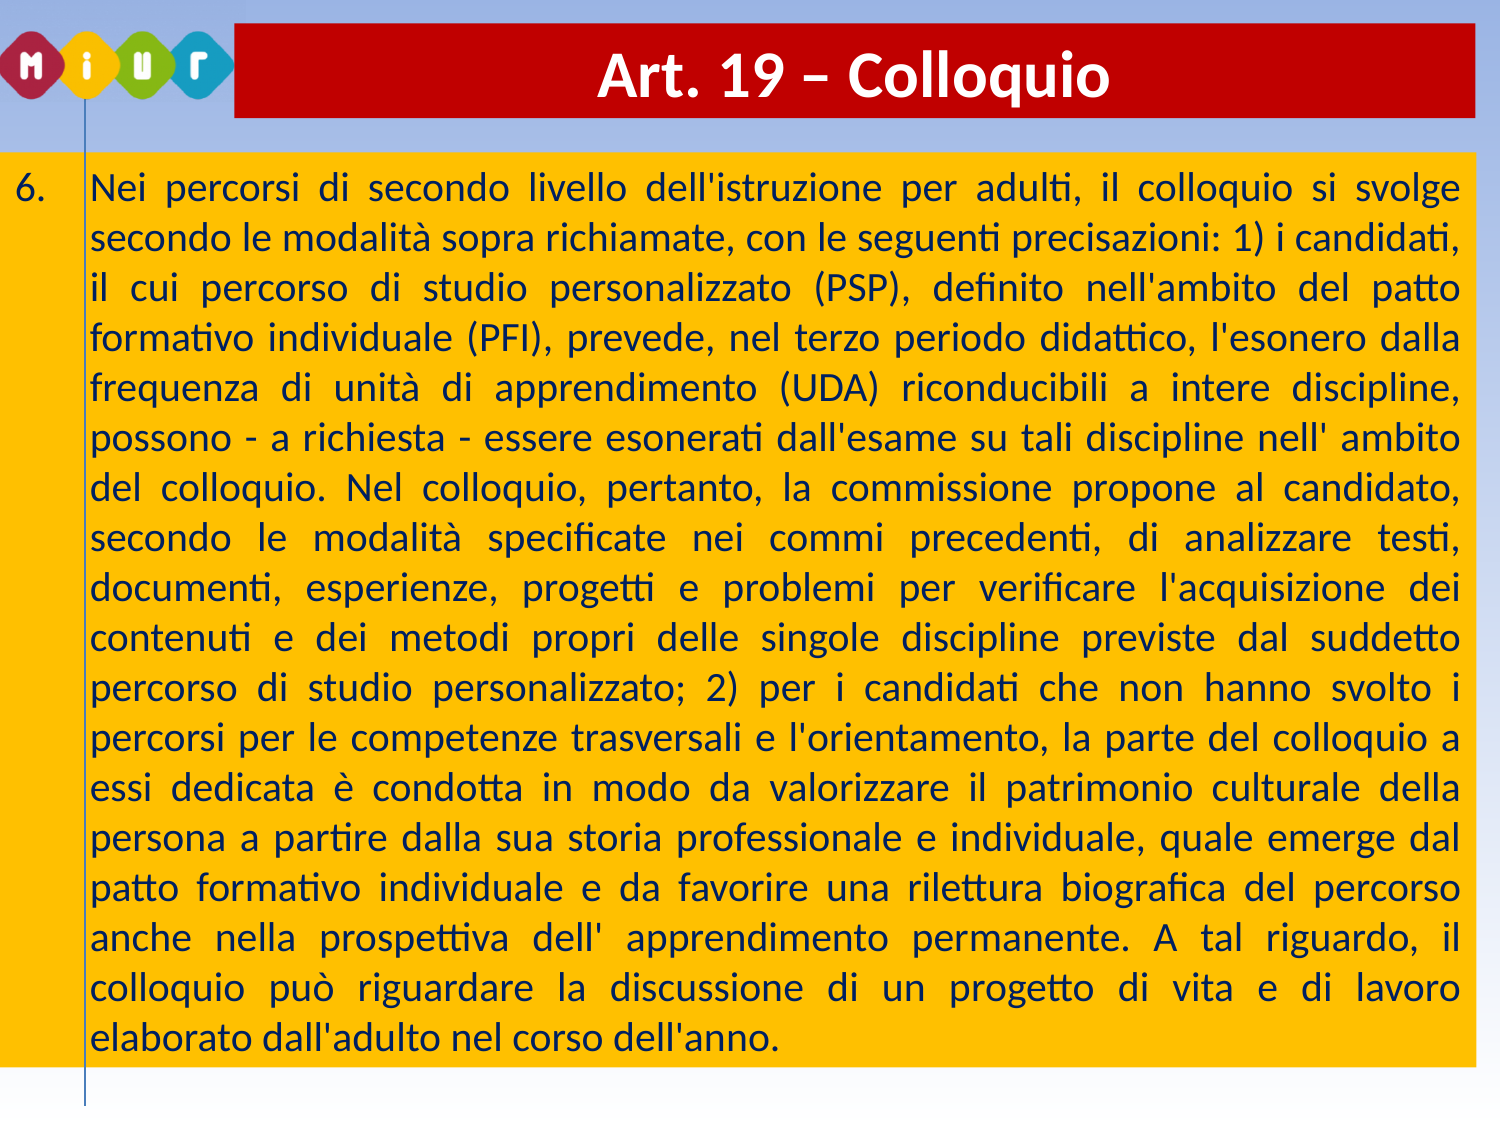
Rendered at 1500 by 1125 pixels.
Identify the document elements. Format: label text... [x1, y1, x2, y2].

text_box Nei percorsi di secondo livello dell'istruzione per adulti, il colloquio si svolge secondo le modalità sopra richiamate, con le seguenti precisazioni: 1) i candidati, il cui percorso di studio personalizzato (PSP), definito nell'ambito del patto formativo individuale (PFI), prevede, nel terzo periodo didattico, l'esonero dalla frequenza di unità di apprendimento (UDA) riconducibili a intere discipline, possono - a richiesta - essere esonerati dall'esame su tali discipline nell' ambito del colloquio. Nel colloquio, pertanto, la commissione propone al candidato, secondo le modalità specificate nei commi precedenti, di analizzare testi, documenti, esperienze, progetti e problemi per verificare l'acquisizione dei contenuti e dei metodi propri delle singole discipline previste dal suddetto percorso di studio personalizzato; 2) per i candidati che non hanno svolto i percorsi per le competenze trasversali e l'orientamento, la parte del colloquio a essi dedicata è condotta in modo da valorizzare il patrimonio culturale della persona a partire dalla sua storia professionale e individuale, quale emerge dal patto formativo individuale e da favorire una rilettura biografica del percorso anche nella prospettiva dell' apprendimento permanente. A tal riguardo, il colloquio può riguardare la discussione di un progetto di vita e di lavoro elaborato dall'adulto nel corso dell'anno. [250, 152, 1477, 1068]
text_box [0, 0, 247, 1107]
text_box Art. 19 – Colloquio [250, 23, 1476, 119]
